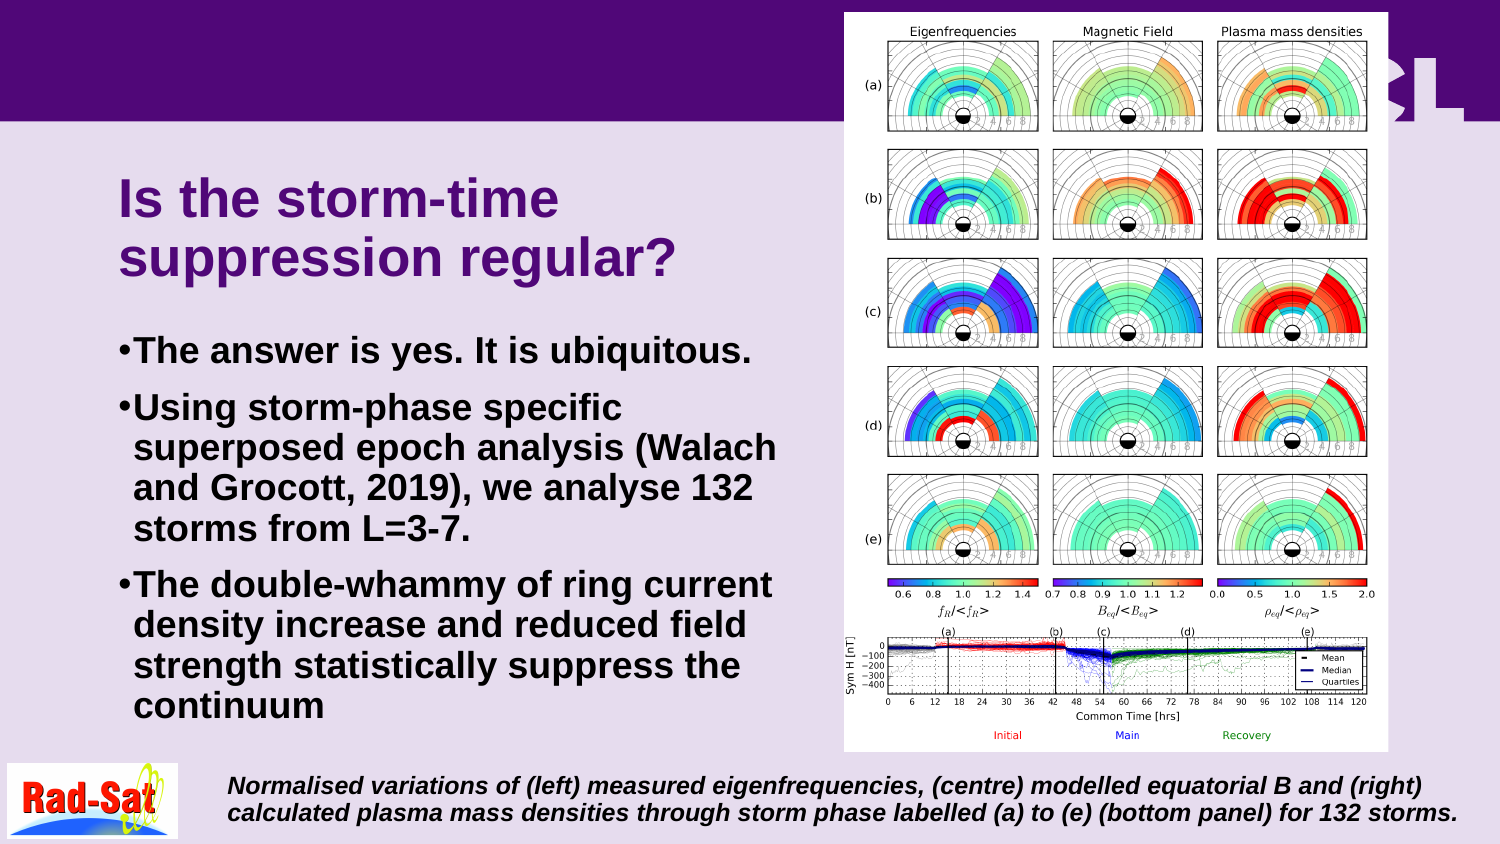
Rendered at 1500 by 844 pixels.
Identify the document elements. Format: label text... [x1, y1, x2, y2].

list Is the storm-time suppression regular? [103, 163, 745, 298]
picture [844, 12, 1389, 752]
list Normalised variations of (left) measured eigenfrequencies, (centre) modelled equatorial B and (right) calculated plasma mass densities through storm phase labelled (a) to (e) (bottom panel) for 132 storms. [212, 765, 1500, 815]
picture [7, 763, 178, 839]
list The answer is yes. It is ubiquitous. Using storm-phase specific superposed epoch analysis (Walach and Grocott, 2019), we analyse 132 storms from L=3-7. The double-whammy of ring current density increase and reduced field strength statistically suppress the continuum [103, 324, 845, 764]
